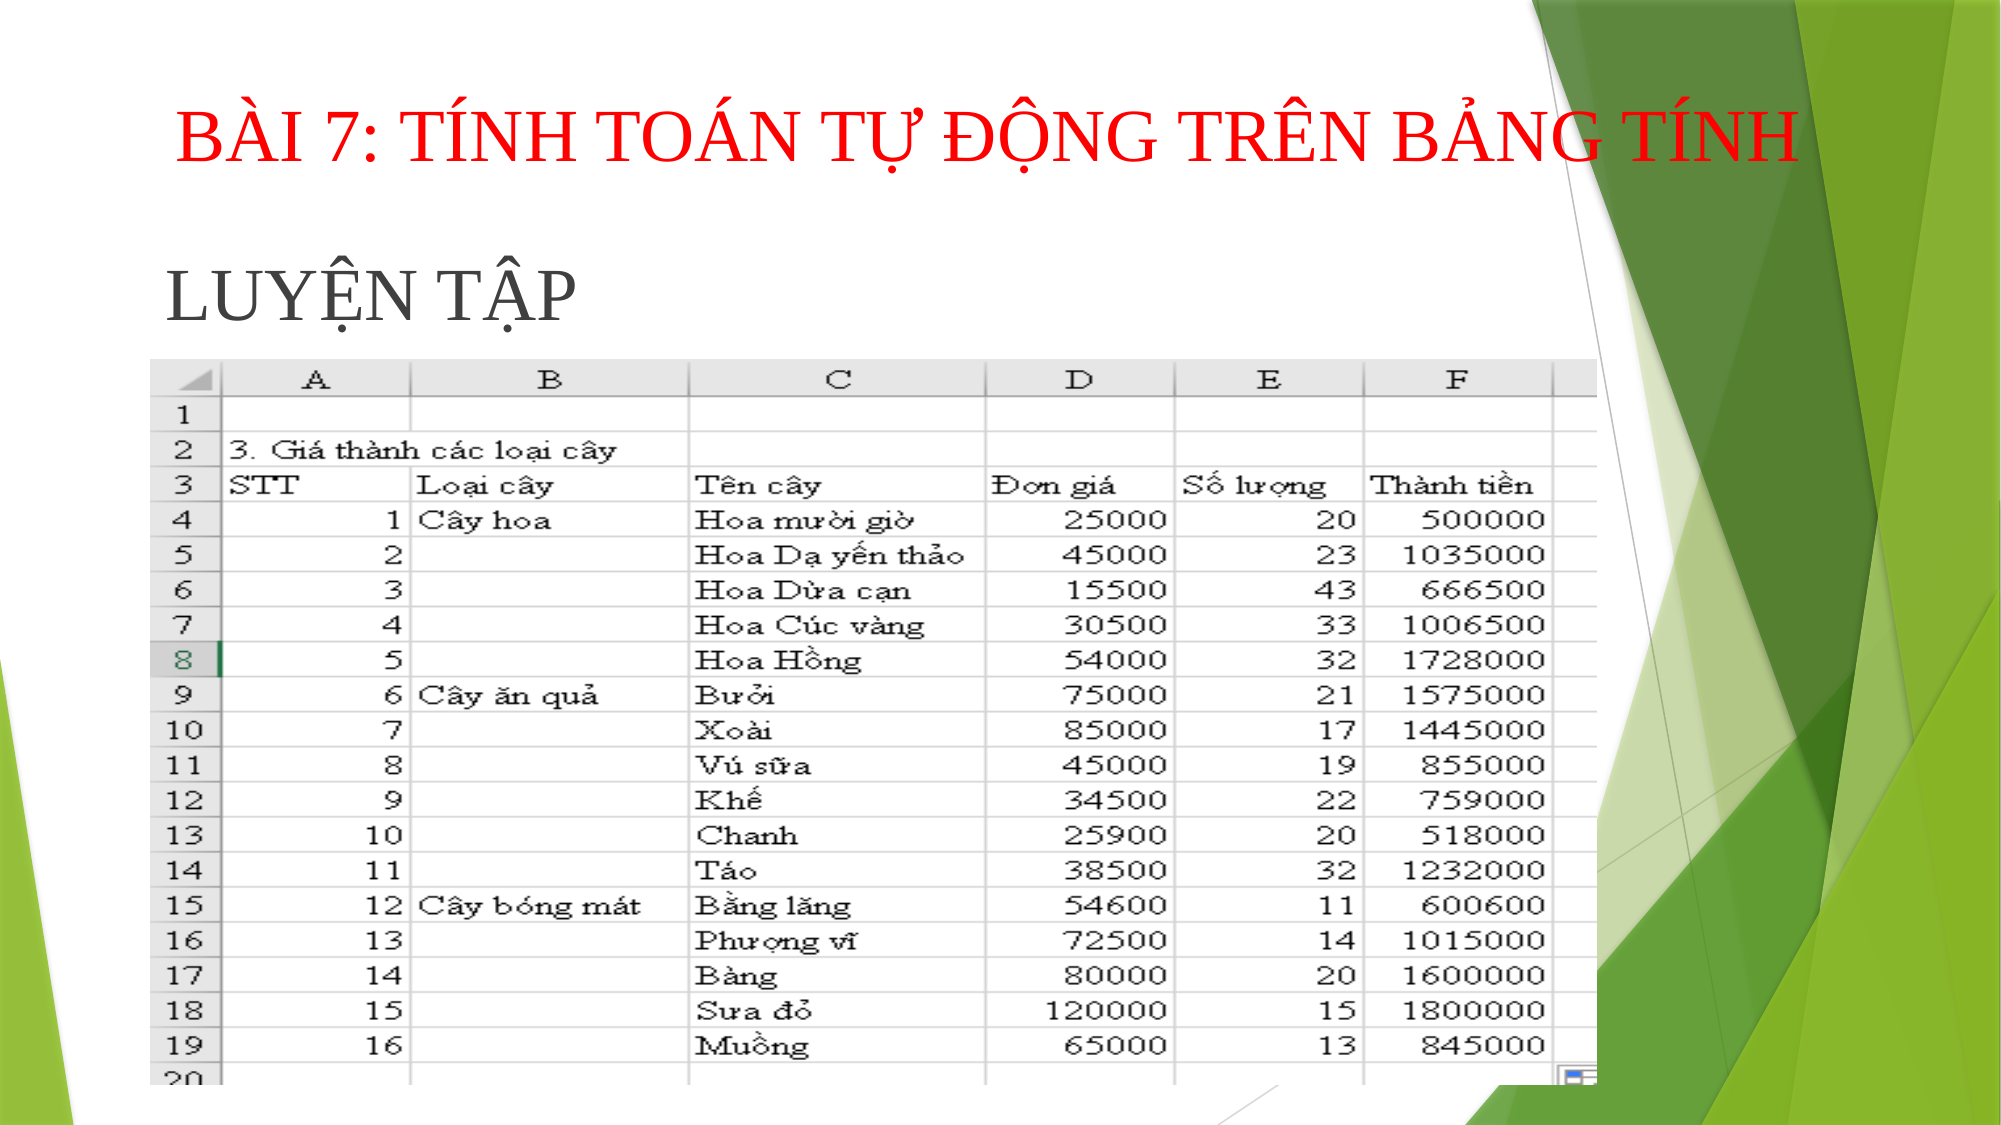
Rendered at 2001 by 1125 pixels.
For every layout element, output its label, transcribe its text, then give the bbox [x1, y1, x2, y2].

picture [149, 359, 1597, 1085]
text_box BÀI 7: TÍNH TOÁN TỰ ĐỘNG TRÊN BẢNG TÍNH [130, 79, 1848, 217]
list LUYỆN TẬP [150, 237, 1698, 360]
